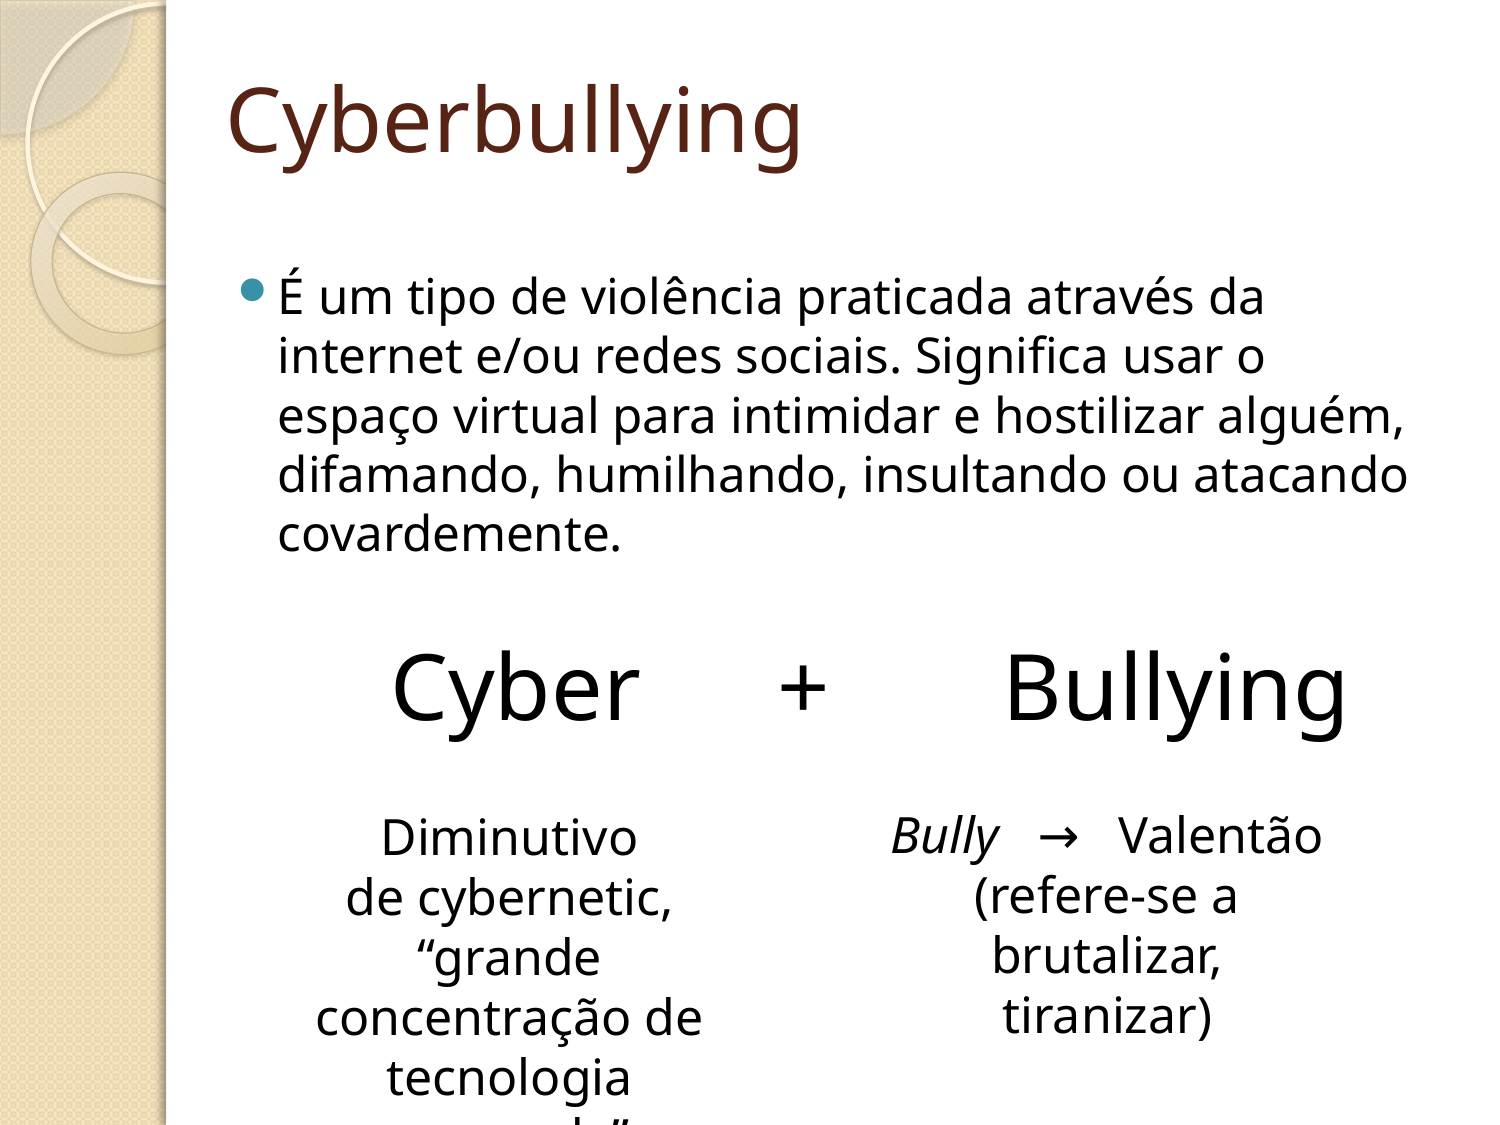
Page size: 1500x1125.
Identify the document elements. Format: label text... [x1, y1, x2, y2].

text_box Cyber [351, 621, 667, 736]
title Cyberbullying [210, 23, 1441, 211]
text_box Bullying [988, 621, 1366, 746]
text_box + [762, 621, 845, 746]
text_box Bully → Valentão (refere-se a brutalizar, tiranizar) [867, 796, 1348, 1051]
list É um tipo de violência praticada através da internet e/ou redes sociais. Significa usar o espaço virtual para intimidar e hostilizar alguém, difamando, humilhando, insultando ou atacando covardemente. [210, 257, 1441, 575]
text_box Diminutivo de cybernetic, “grande concentração de tecnologia avançada” [269, 797, 750, 1125]
